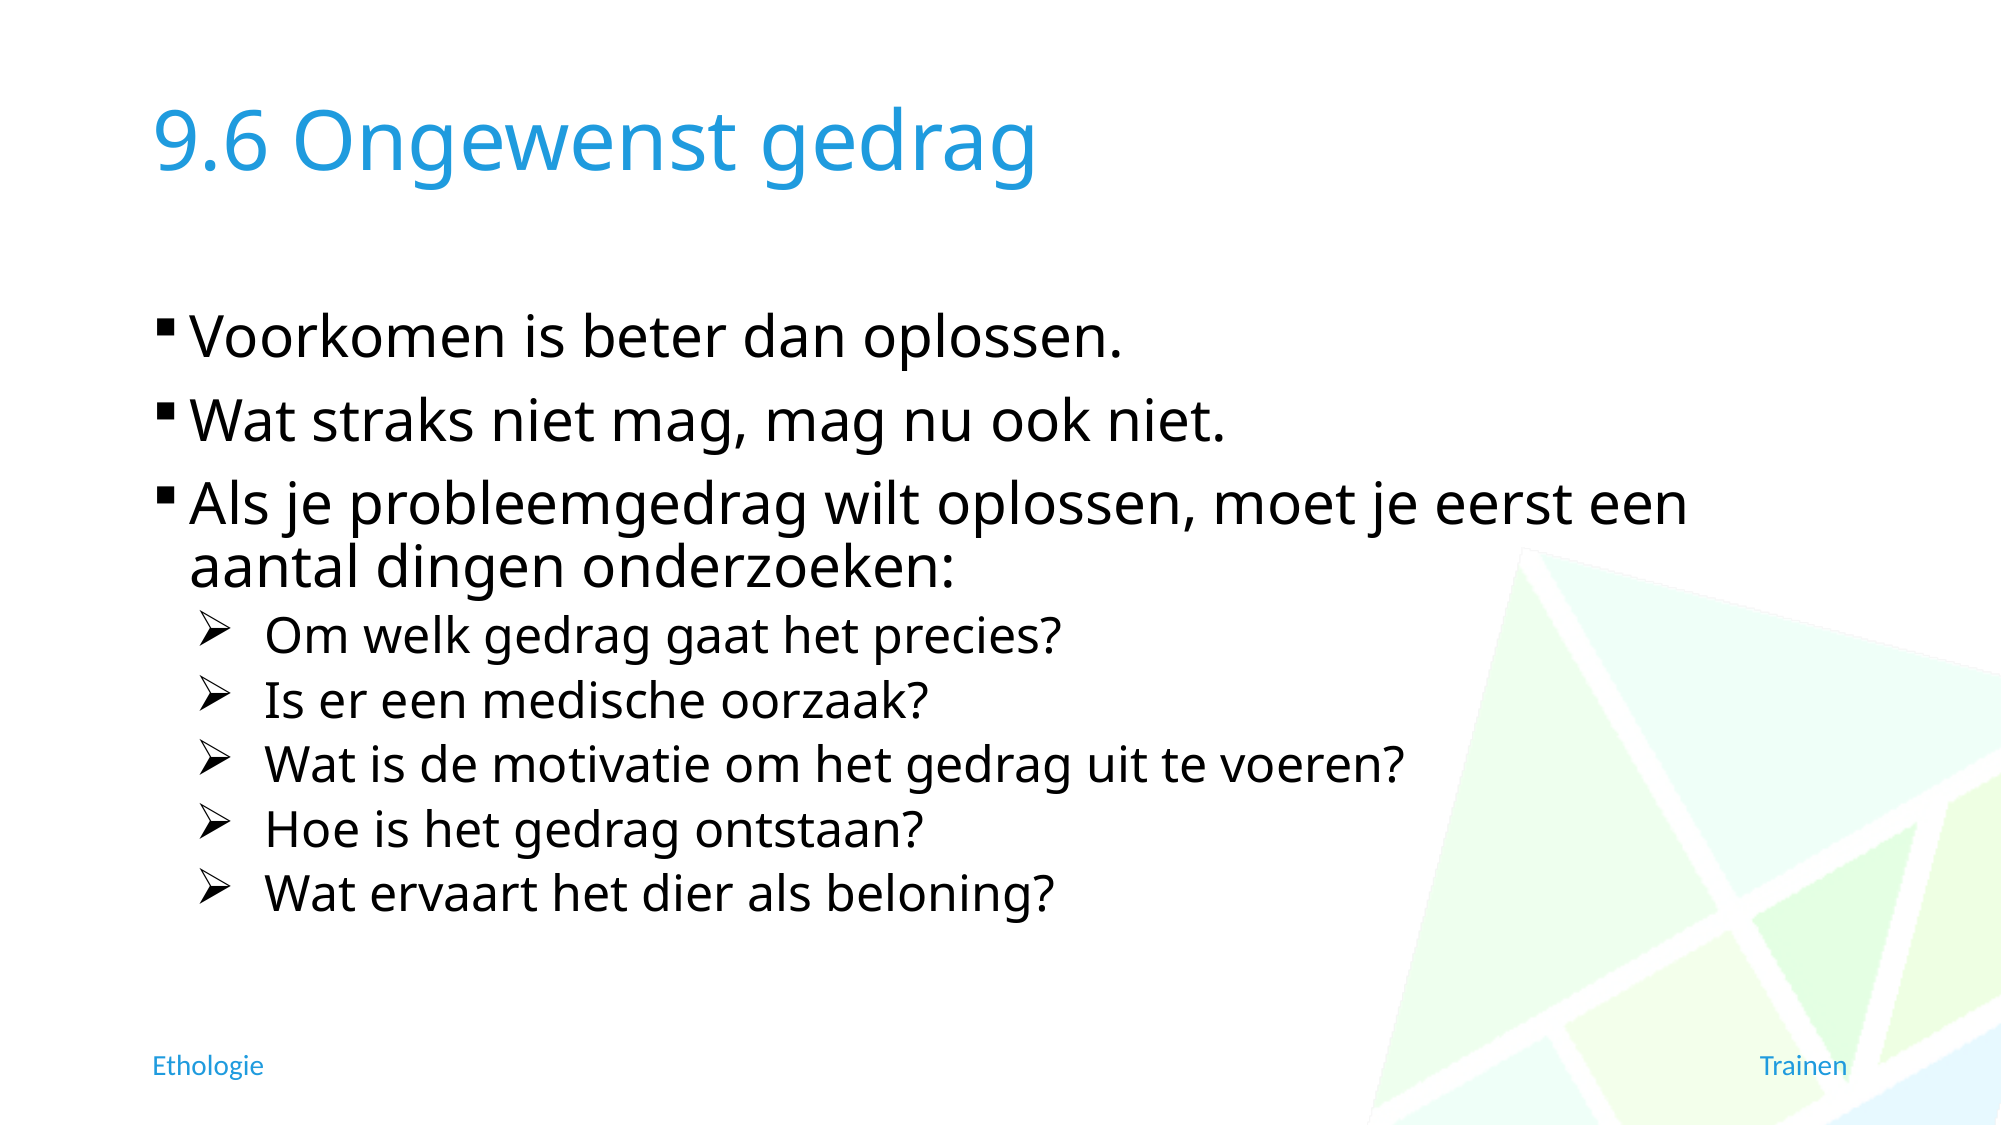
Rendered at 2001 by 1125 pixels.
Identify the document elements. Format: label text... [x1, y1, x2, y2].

title 9.6 Ongewenst gedrag [137, 59, 1863, 227]
list Ethologie [137, 1042, 588, 1103]
list Trainen [1412, 1042, 1863, 1103]
list Voorkomen is beter dan oplossen. Wat straks niet mag, mag nu ook niet. Als je probleemgedrag wilt oplossen, moet je eerst een aantal dingen onderzoeken: Om welk gedrag gaat het precies? Is er een medische oorzaak? Wat is de motivatie om het gedrag uit te voeren? Hoe is het gedrag ontstaan? Wat ervaart het dier als beloning? [137, 299, 1863, 1014]
